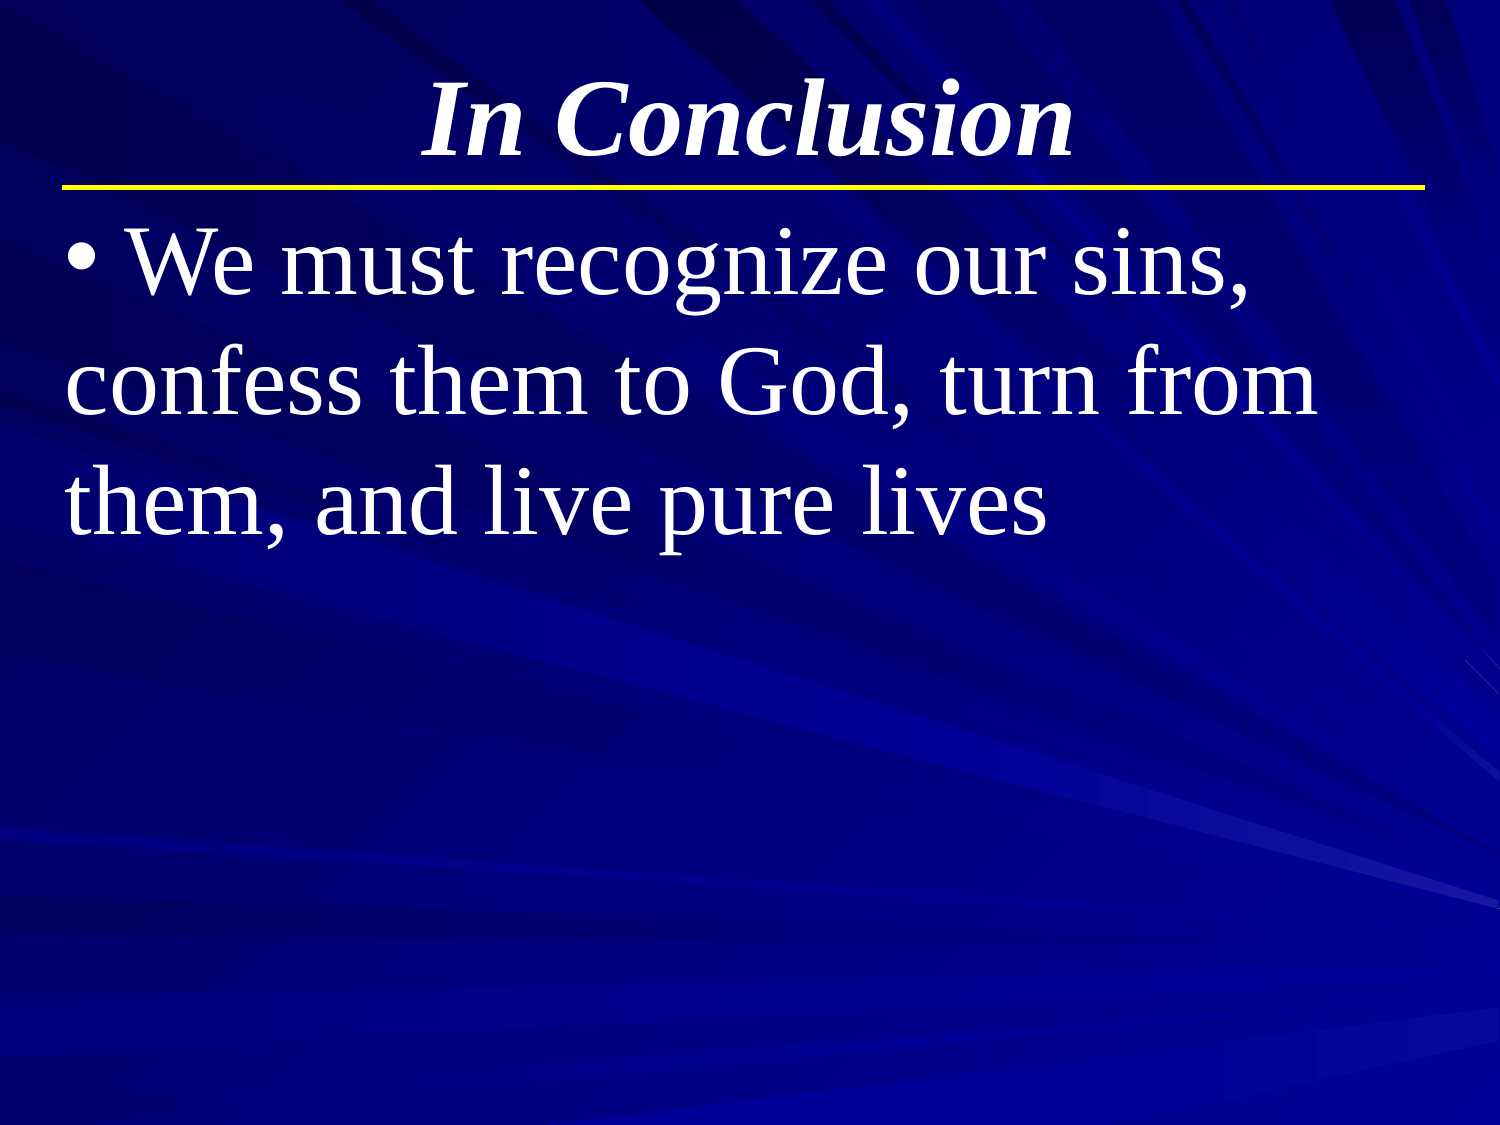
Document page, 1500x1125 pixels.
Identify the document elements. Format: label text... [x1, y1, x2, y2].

text_box We must recognize our sins, confess them to God, turn from them, and live pure lives [50, 187, 1450, 1100]
text_box In Conclusion [37, 37, 1463, 185]
